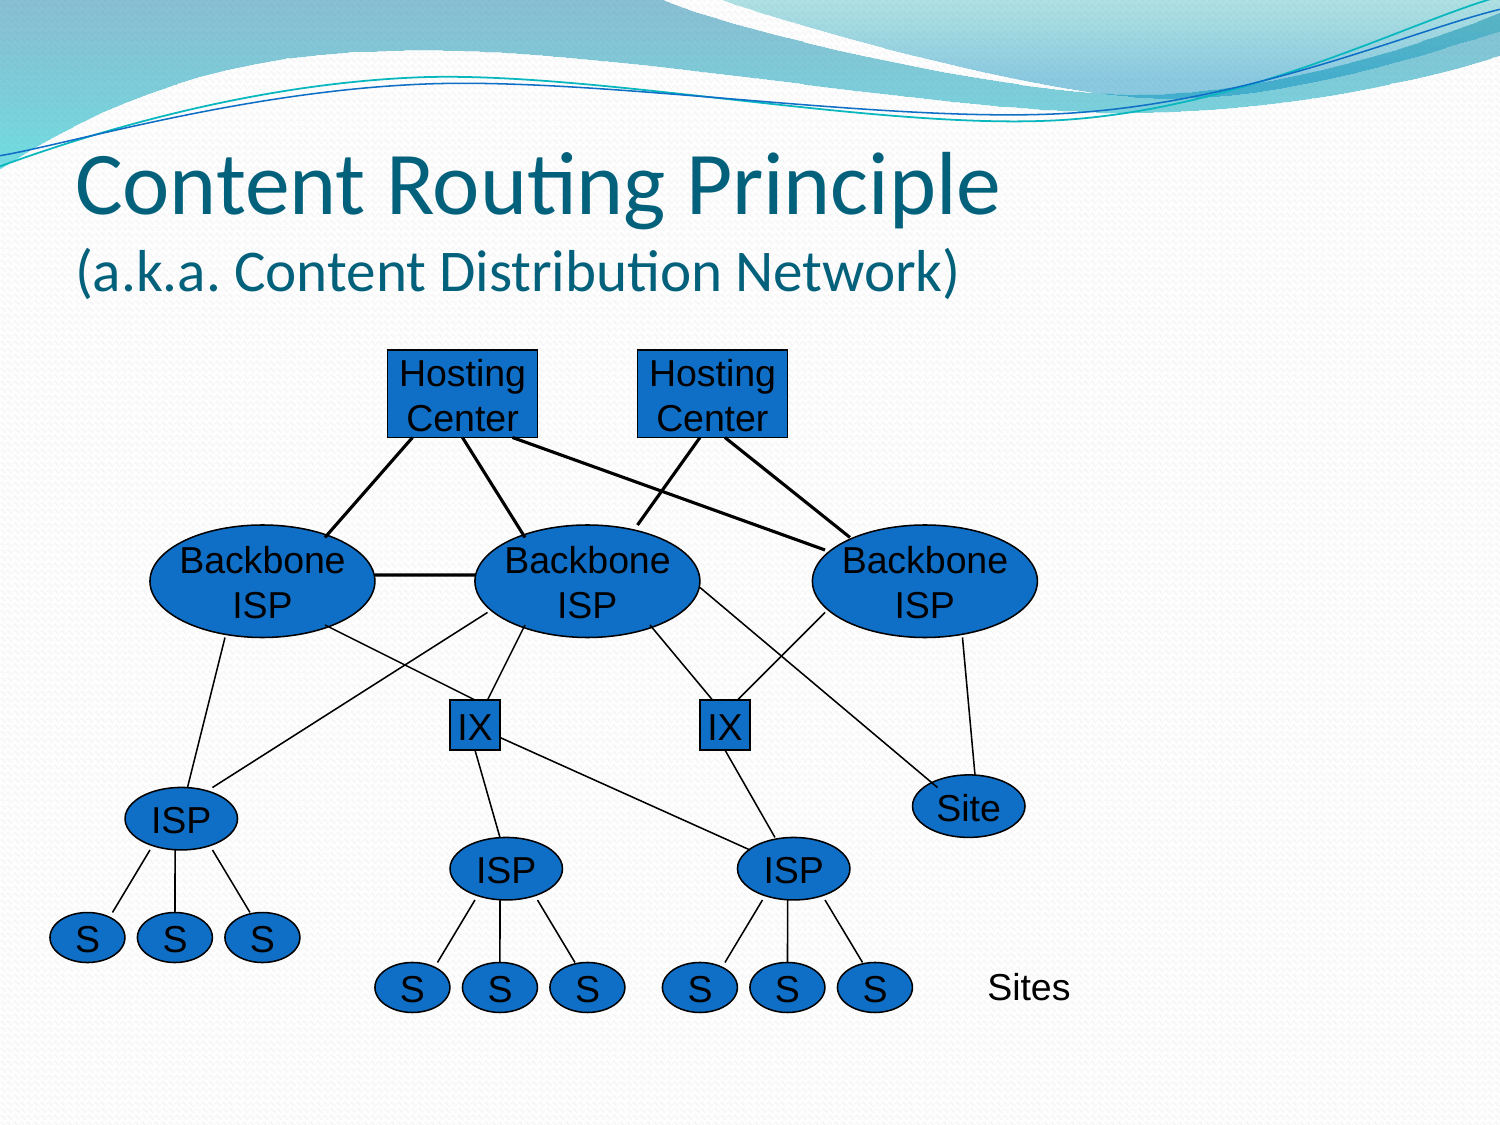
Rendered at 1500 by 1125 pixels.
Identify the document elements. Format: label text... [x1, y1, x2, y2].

text_box S [662, 962, 738, 1013]
text_box IX [450, 699, 500, 750]
text_box Hosting Center [387, 349, 538, 438]
text_box S [137, 912, 213, 963]
text_box S [374, 962, 450, 1013]
text_box S [224, 912, 300, 963]
title Content Routing Principle (a.k.a. Content Distribution Network) [75, 115, 1438, 303]
text_box Hosting Center [637, 349, 788, 438]
text_box Backbone ISP [812, 525, 1038, 638]
text_box S [749, 962, 825, 1013]
text_box S [837, 962, 913, 1013]
text_box ISP [450, 837, 563, 900]
text_box ISP [125, 787, 238, 850]
text_box IX [699, 699, 750, 750]
text_box ISP [737, 837, 850, 900]
text_box Backbone ISP [474, 525, 700, 638]
text_box S [549, 962, 625, 1013]
text_box Site [912, 774, 1026, 838]
text_box S [462, 962, 538, 1013]
text_box Backbone ISP [149, 525, 375, 638]
text_box Sites [972, 955, 1086, 1016]
text_box S [49, 912, 125, 963]
